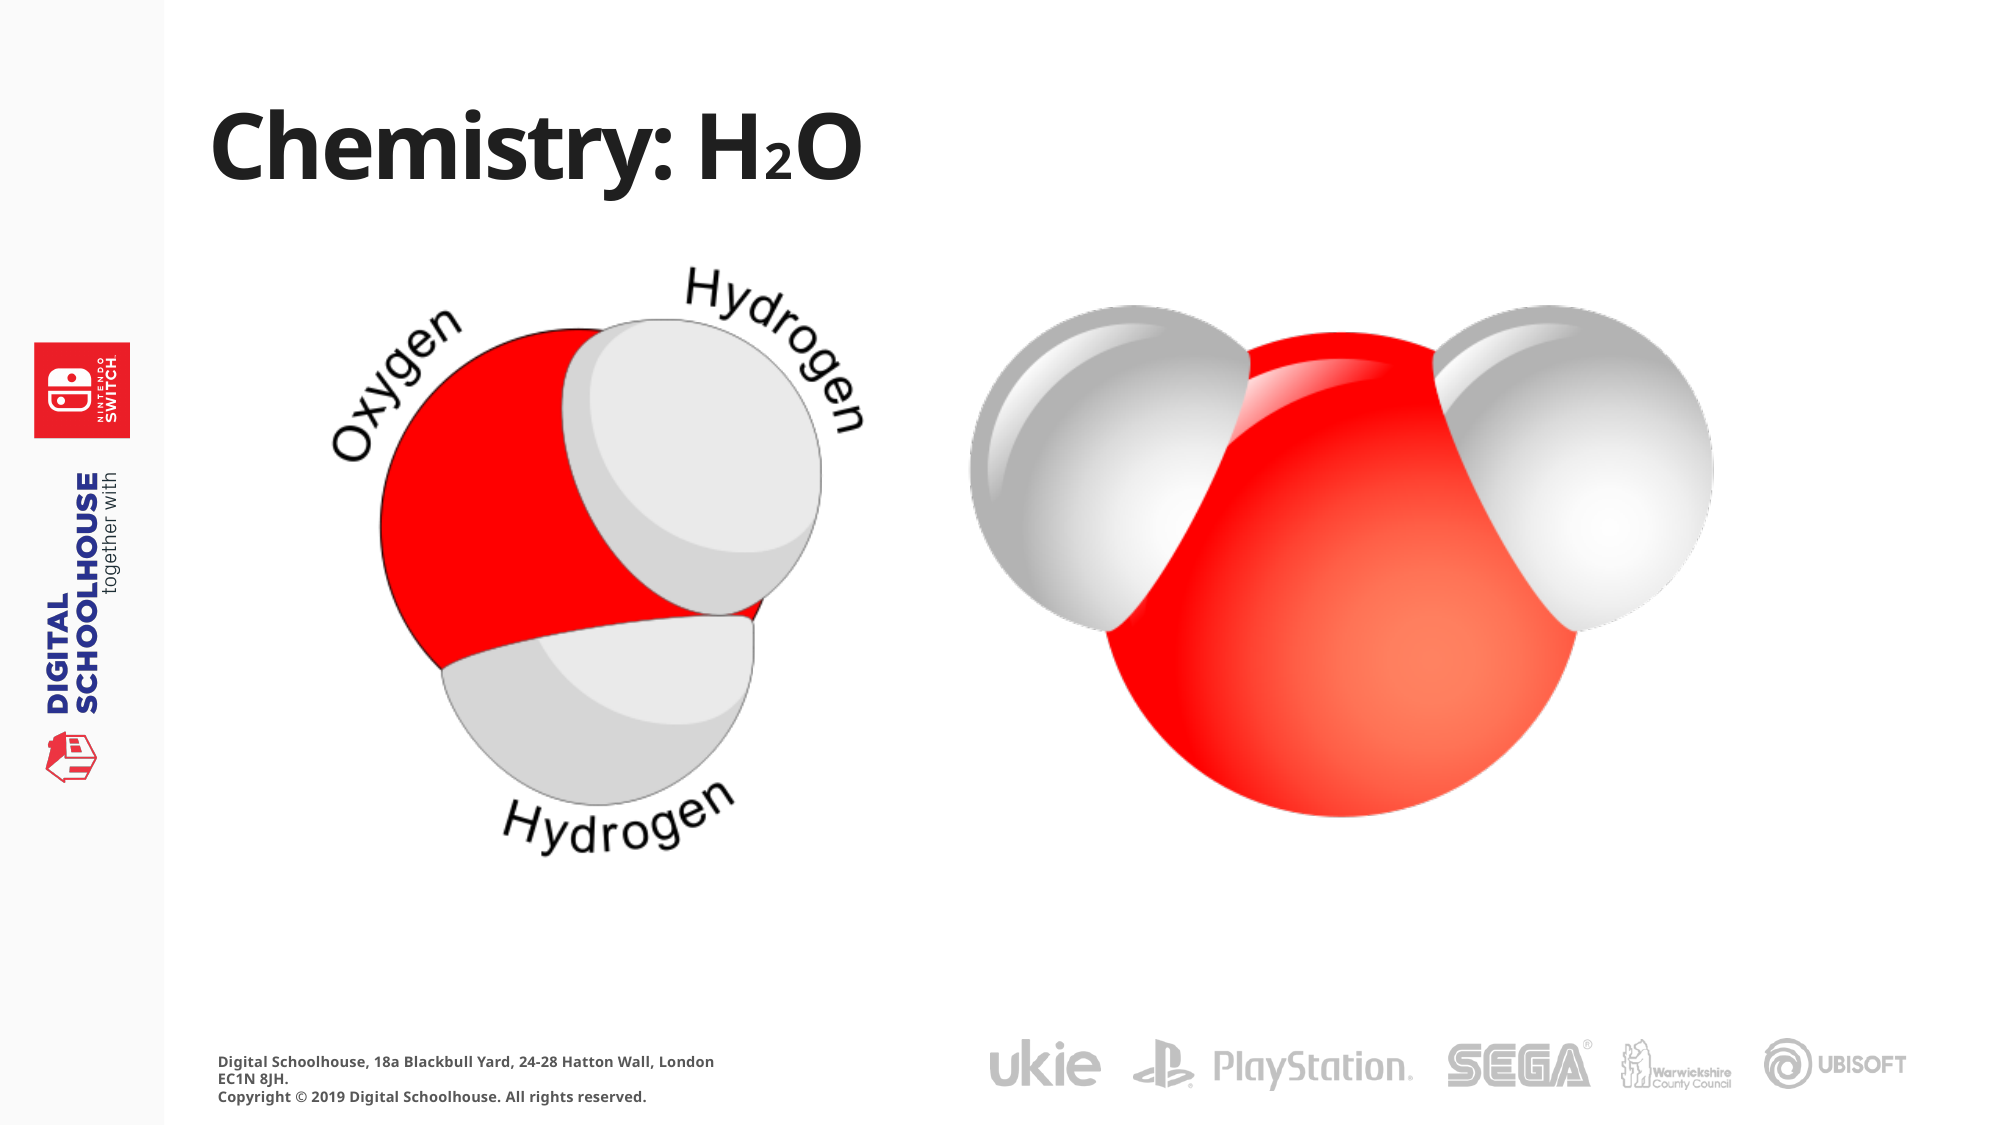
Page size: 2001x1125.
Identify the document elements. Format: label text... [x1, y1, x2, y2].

picture [952, 281, 1734, 844]
picture [35, 343, 130, 782]
title Chemistry: H2O [208, 78, 1809, 323]
picture [324, 249, 872, 875]
